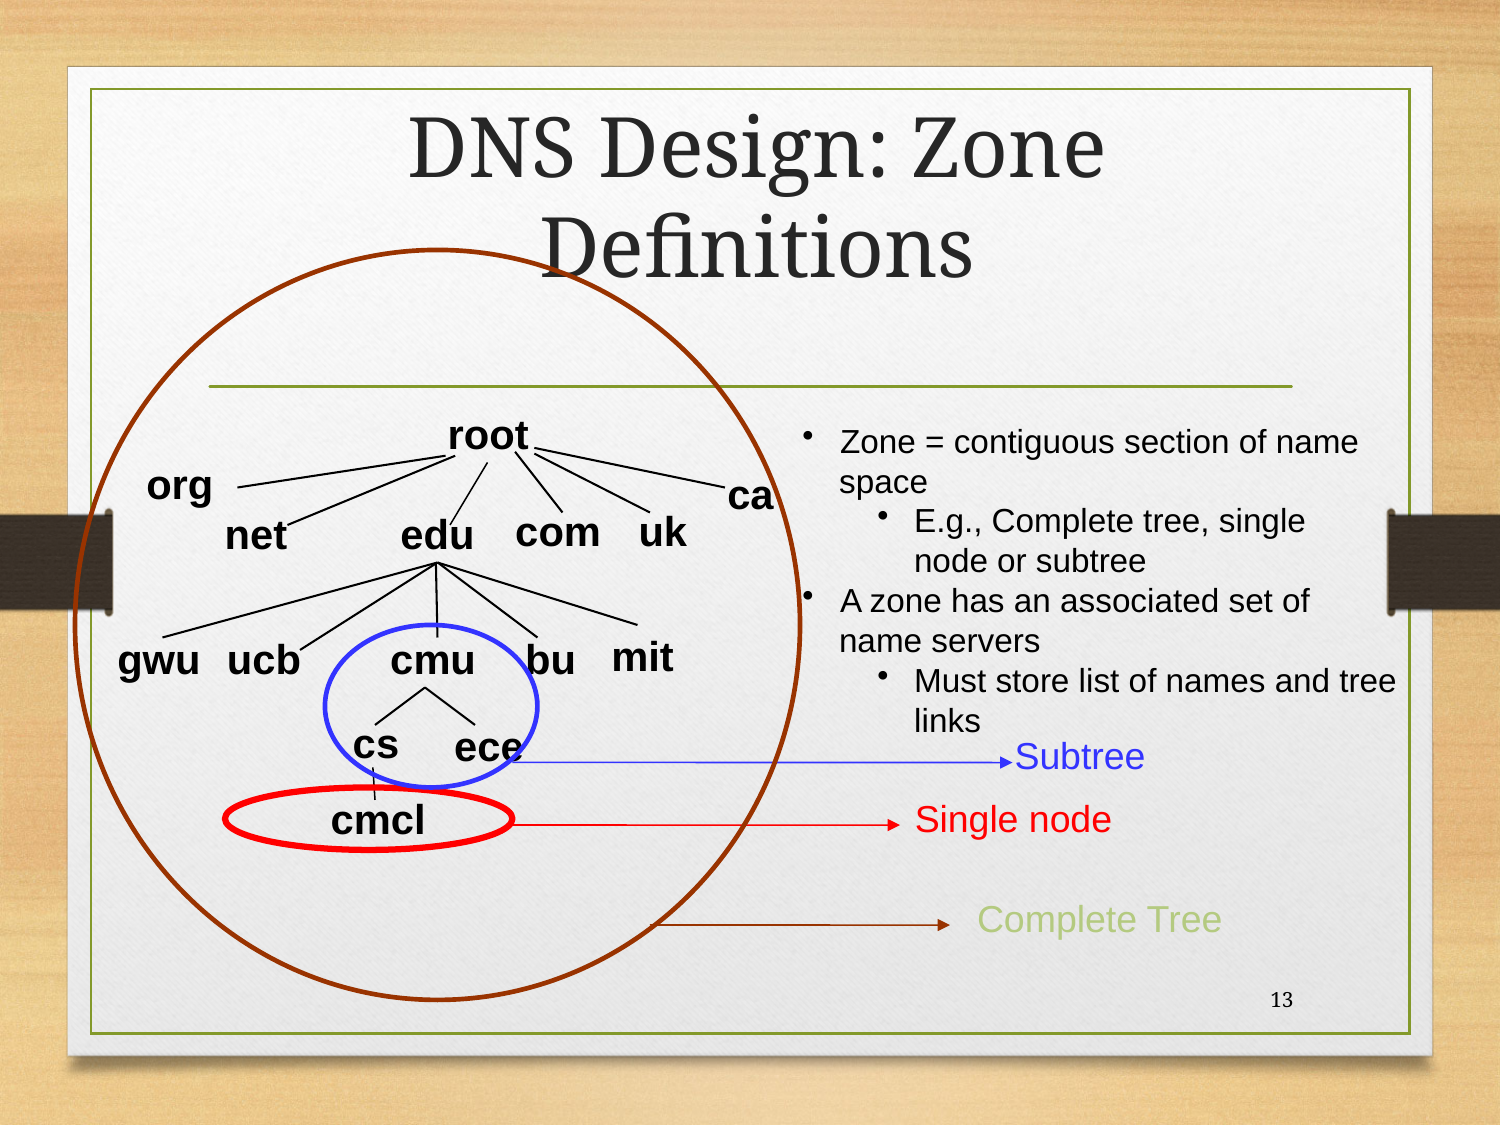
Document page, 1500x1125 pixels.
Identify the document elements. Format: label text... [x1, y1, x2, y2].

picture [0, 0, 1500, 1125]
title DNS Design: Zone Definitions [200, 87, 1316, 302]
text_box ca [764, 460, 787, 521]
text_box Zone = contiguous section of name space E.g., Complete tree, single node or subtree A zone has an associated set of name servers Must store list of names and tree links [787, 412, 1475, 747]
text_box Complete Tree [962, 887, 1263, 948]
text_box Single node [899, 787, 1200, 848]
text_box [87, 899, 1438, 1063]
text_box [649, 918, 950, 932]
text_box Subtree [999, 747, 1300, 785]
text_box [745, 818, 899, 832]
text_box [75, 249, 787, 1000]
